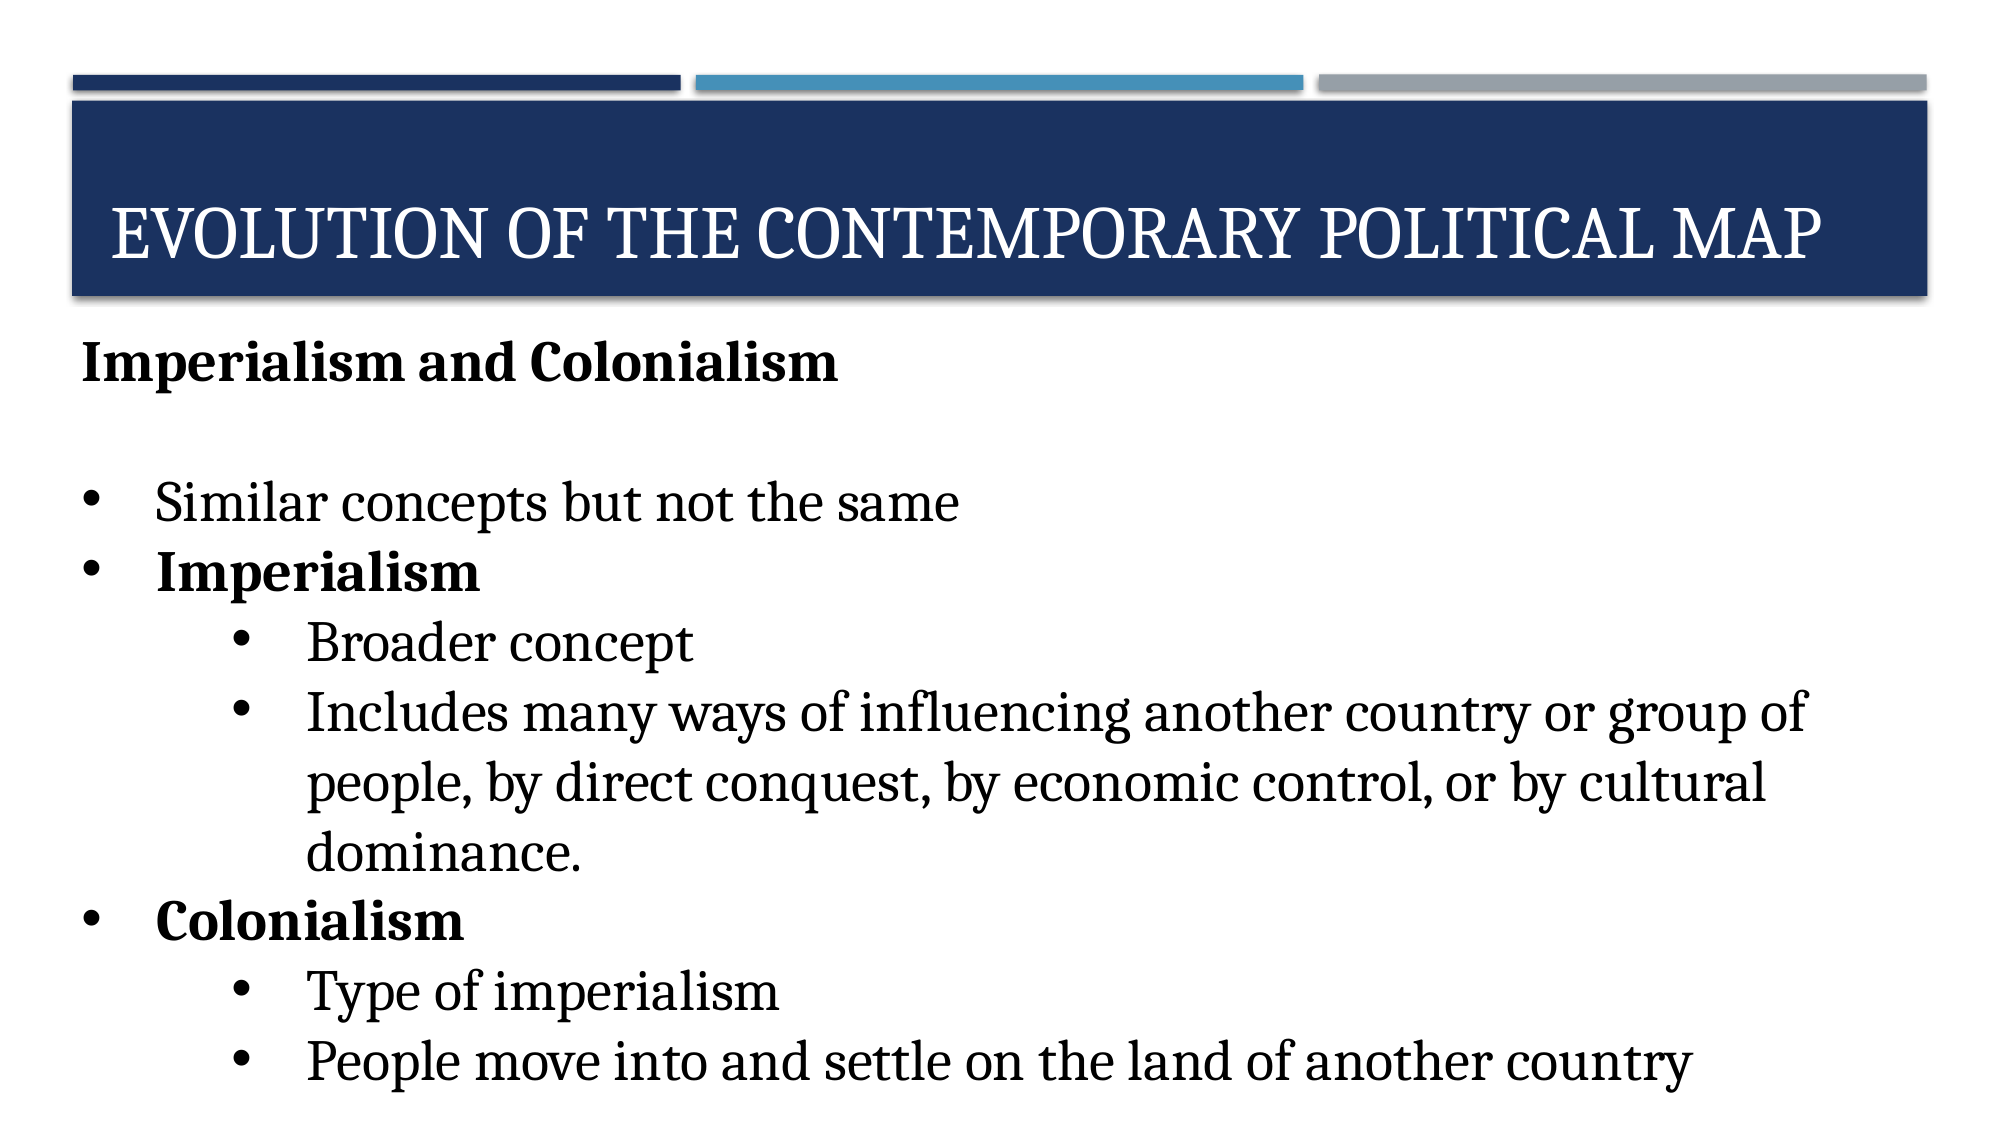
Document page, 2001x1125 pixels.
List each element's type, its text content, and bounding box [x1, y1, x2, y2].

title EVOLUTION OF THE CONTEMPORARY POLITICAL MAP [95, 115, 1905, 282]
text_box Imperialism and Colonialism Similar concepts but not the same Imperialism Broader concept Includes many ways of influencing another country or group of people, by direct conquest, by economic control, or by cultural dominance. Colonialism Type of imperialism People move into and settle on the land of another country [66, 315, 1935, 1100]
